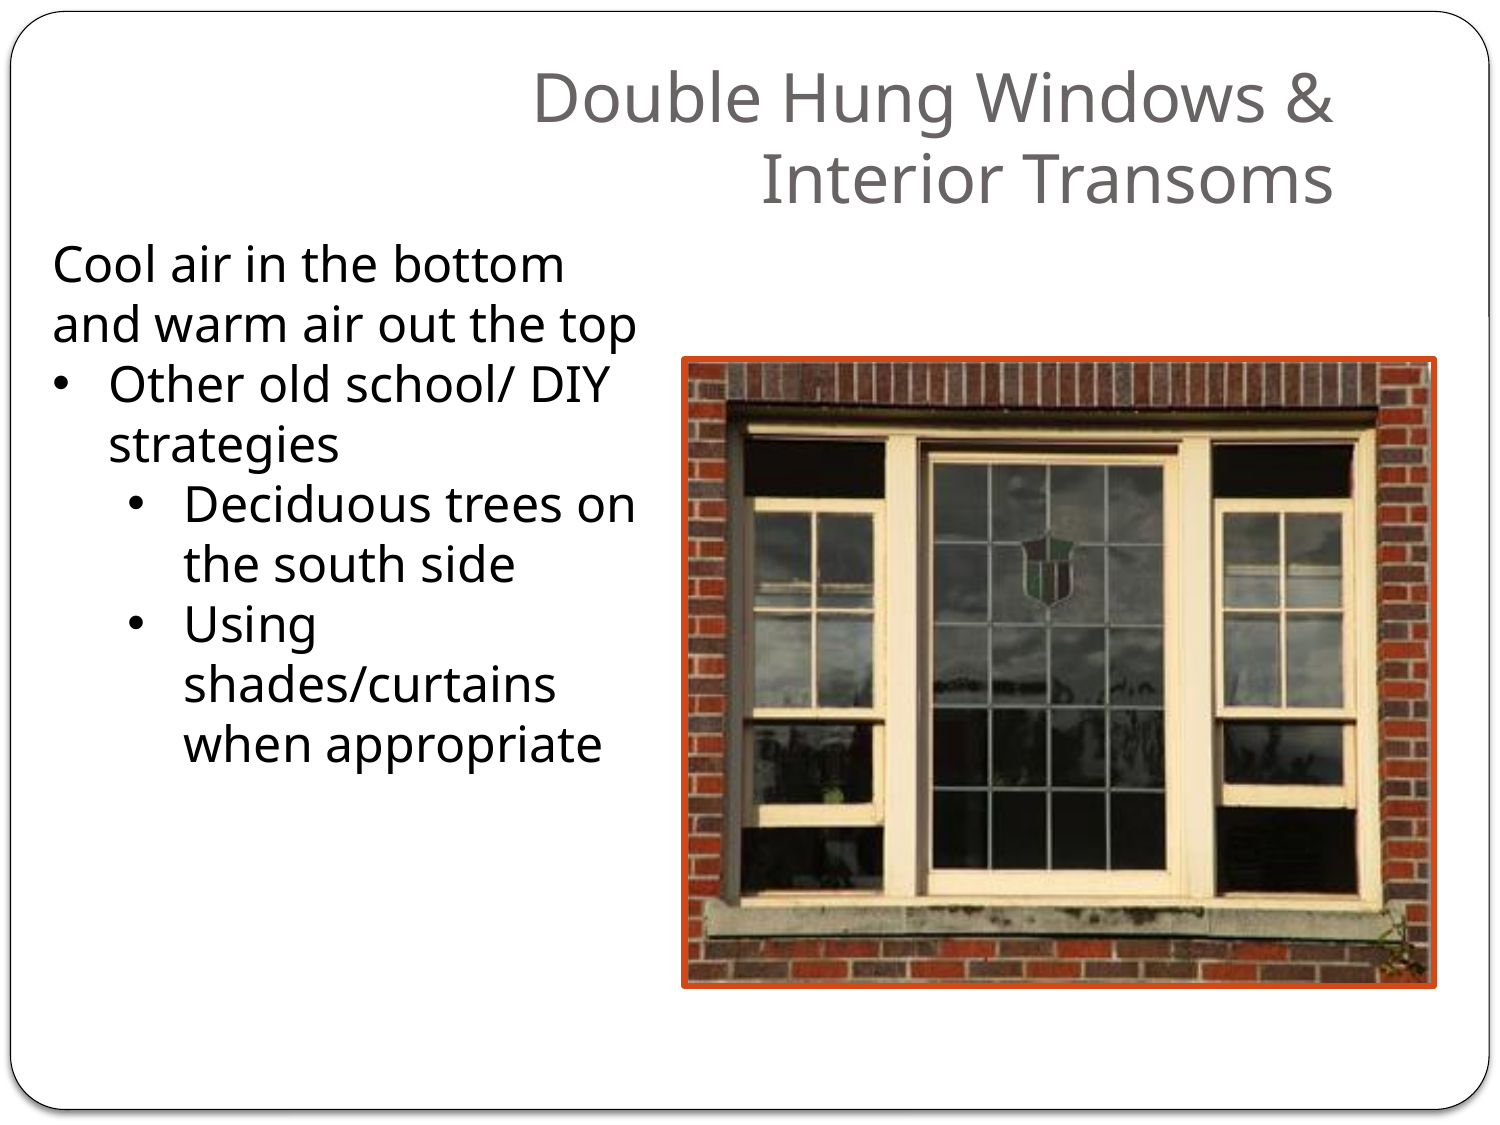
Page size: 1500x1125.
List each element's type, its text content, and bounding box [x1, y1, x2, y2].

picture [687, 362, 1431, 983]
text_box Cool air in the bottom and warm air out the top Other old school/ DIY strategies Deciduous trees on the south side Using shades/curtains when appropriate [37, 224, 663, 780]
title Double Hung Windows & Interior Transoms [0, 45, 1350, 233]
